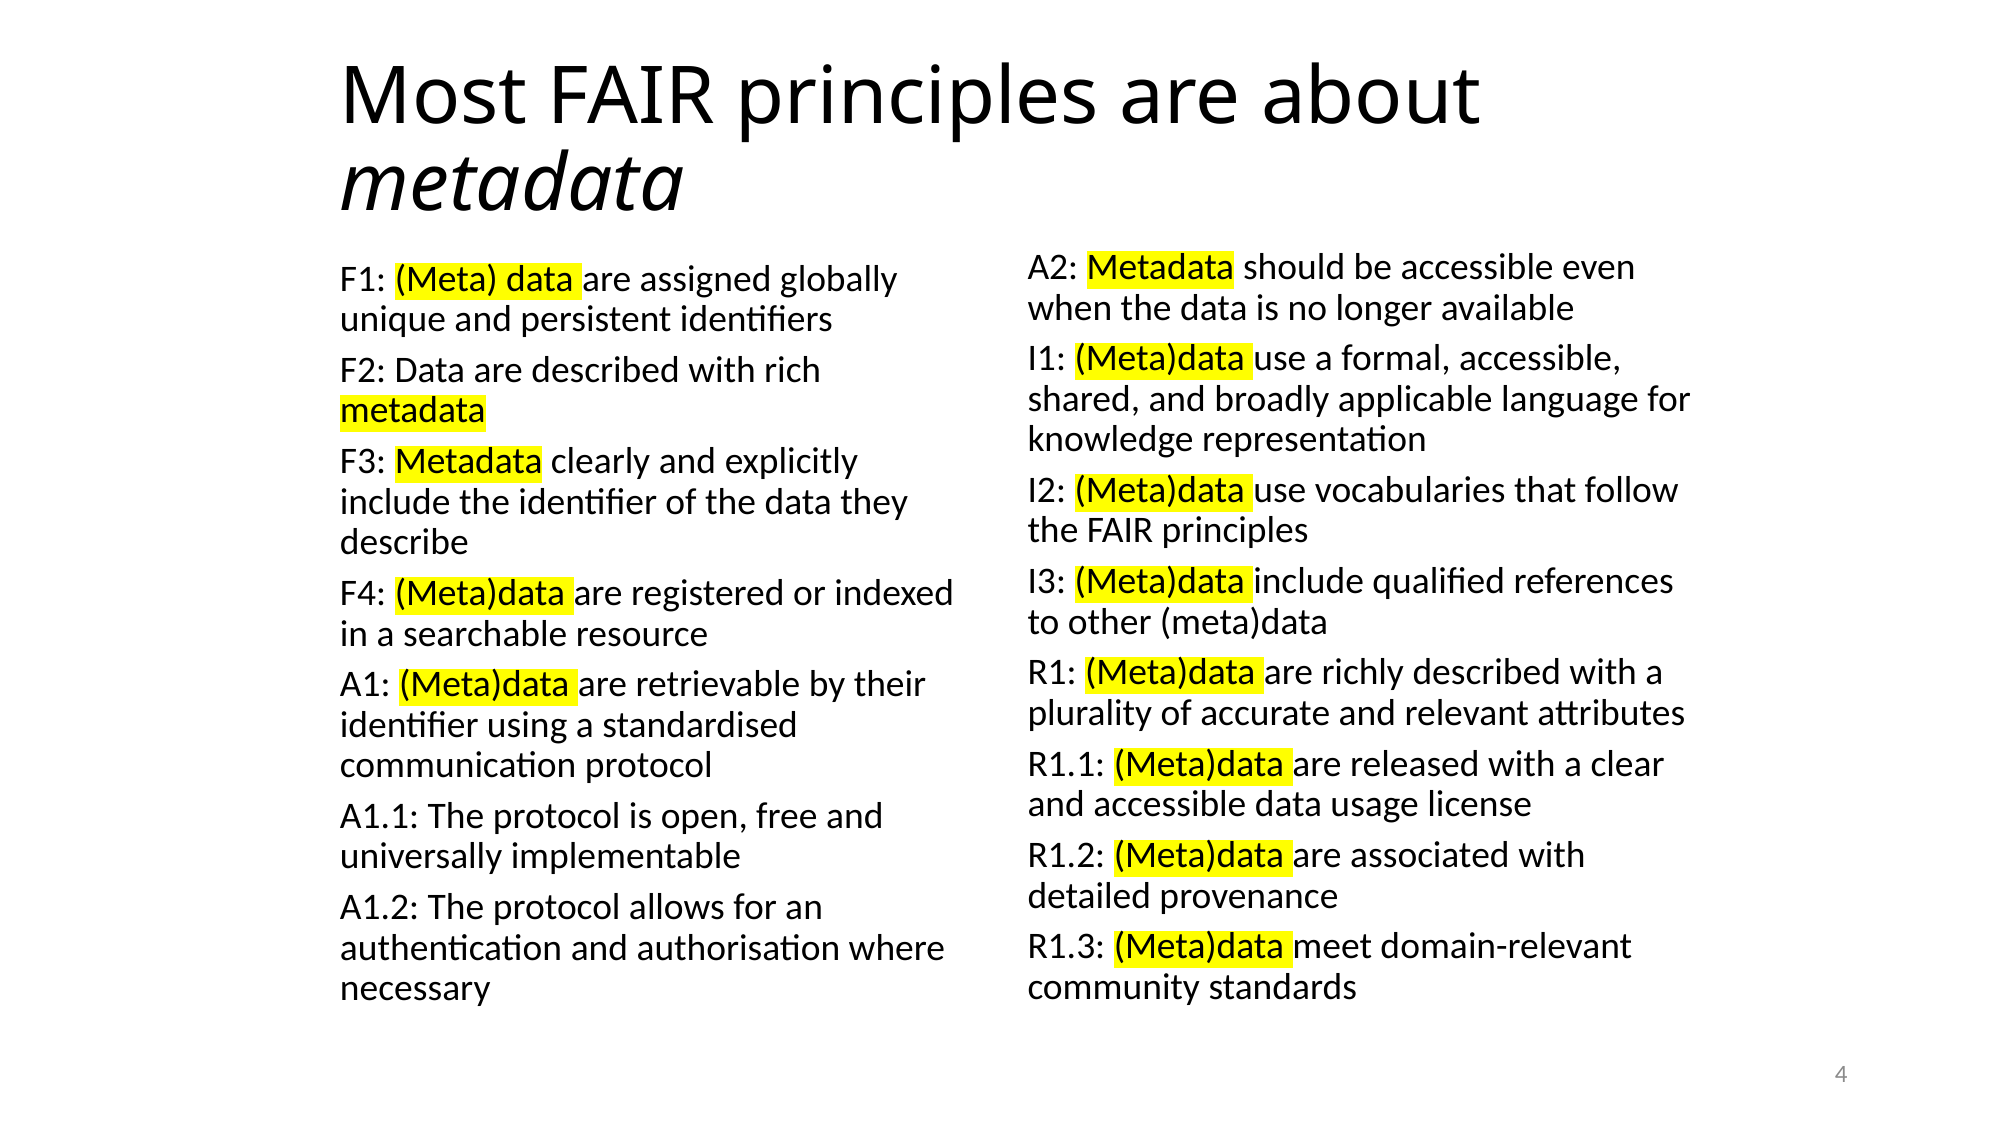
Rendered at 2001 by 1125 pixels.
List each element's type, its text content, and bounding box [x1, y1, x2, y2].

list A2: Metadata should be accessible even when the data is no longer available I1: (Meta)data use a formal, accessible, shared, and broadly applicable language for knowledge representation I2: (Meta)data use vocabularies that follow the FAIR principles I3: (Meta)data include qualified references to other (meta)data R1: (Meta)data are richly described with a plurality of accurate and relevant attributes R1.1: (Meta)data are released with a clear and accessible data usage license R1.2: (Meta)data are associated with detailed provenance R1.3: (Meta)data meet domain-relevant community standards [1012, 239, 1718, 982]
title Most FAIR principles are about metadata [324, 47, 1731, 235]
list F1: (Meta) data are assigned globally unique and persistent identifiers F2: Data are described with rich metadata F3: Metadata clearly and explicitly include the identifier of the data they describe F4: (Meta)data are registered or indexed in a searchable resource A1: (Meta)data are retrievable by their identifier using a standardised communication protocol A1.1: The protocol is open, free and universally implementable A1.2: The protocol allows for an authentication and authorisation where necessary [324, 251, 988, 1069]
slide_number 4 [1412, 1042, 1863, 1103]
